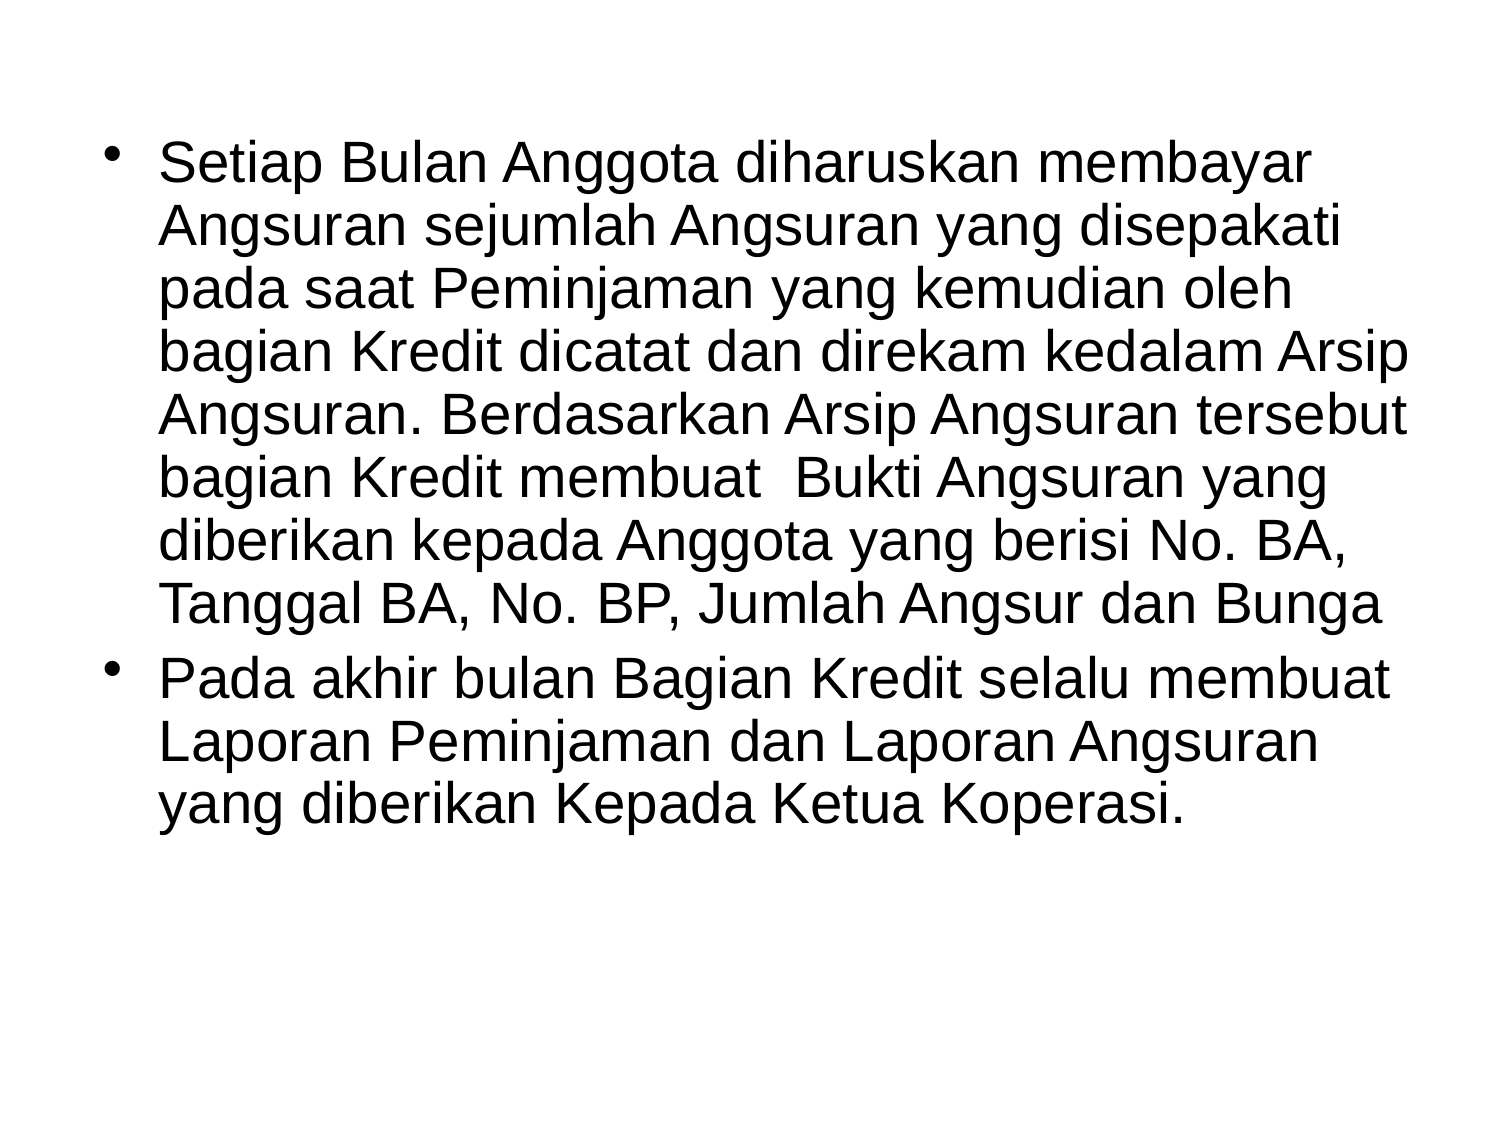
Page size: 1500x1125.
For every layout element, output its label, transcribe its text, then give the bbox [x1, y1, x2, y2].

list Setiap Bulan Anggota diharuskan membayar Angsuran sejumlah Angsuran yang disepakati pada saat Peminjaman yang kemudian oleh bagian Kredit dicatat dan direkam kedalam Arsip Angsuran. Berdasarkan Arsip Angsuran tersebut bagian Kredit membuat Bukti Angsuran yang diberikan kepada Anggota yang berisi No. BA, Tanggal BA, No. BP, Jumlah Angsur dan Bunga Pada akhir bulan Bagian Kredit selalu membuat Laporan Peminjaman dan Laporan Angsuran yang diberikan Kepada Ketua Koperasi. [87, 124, 1438, 868]
